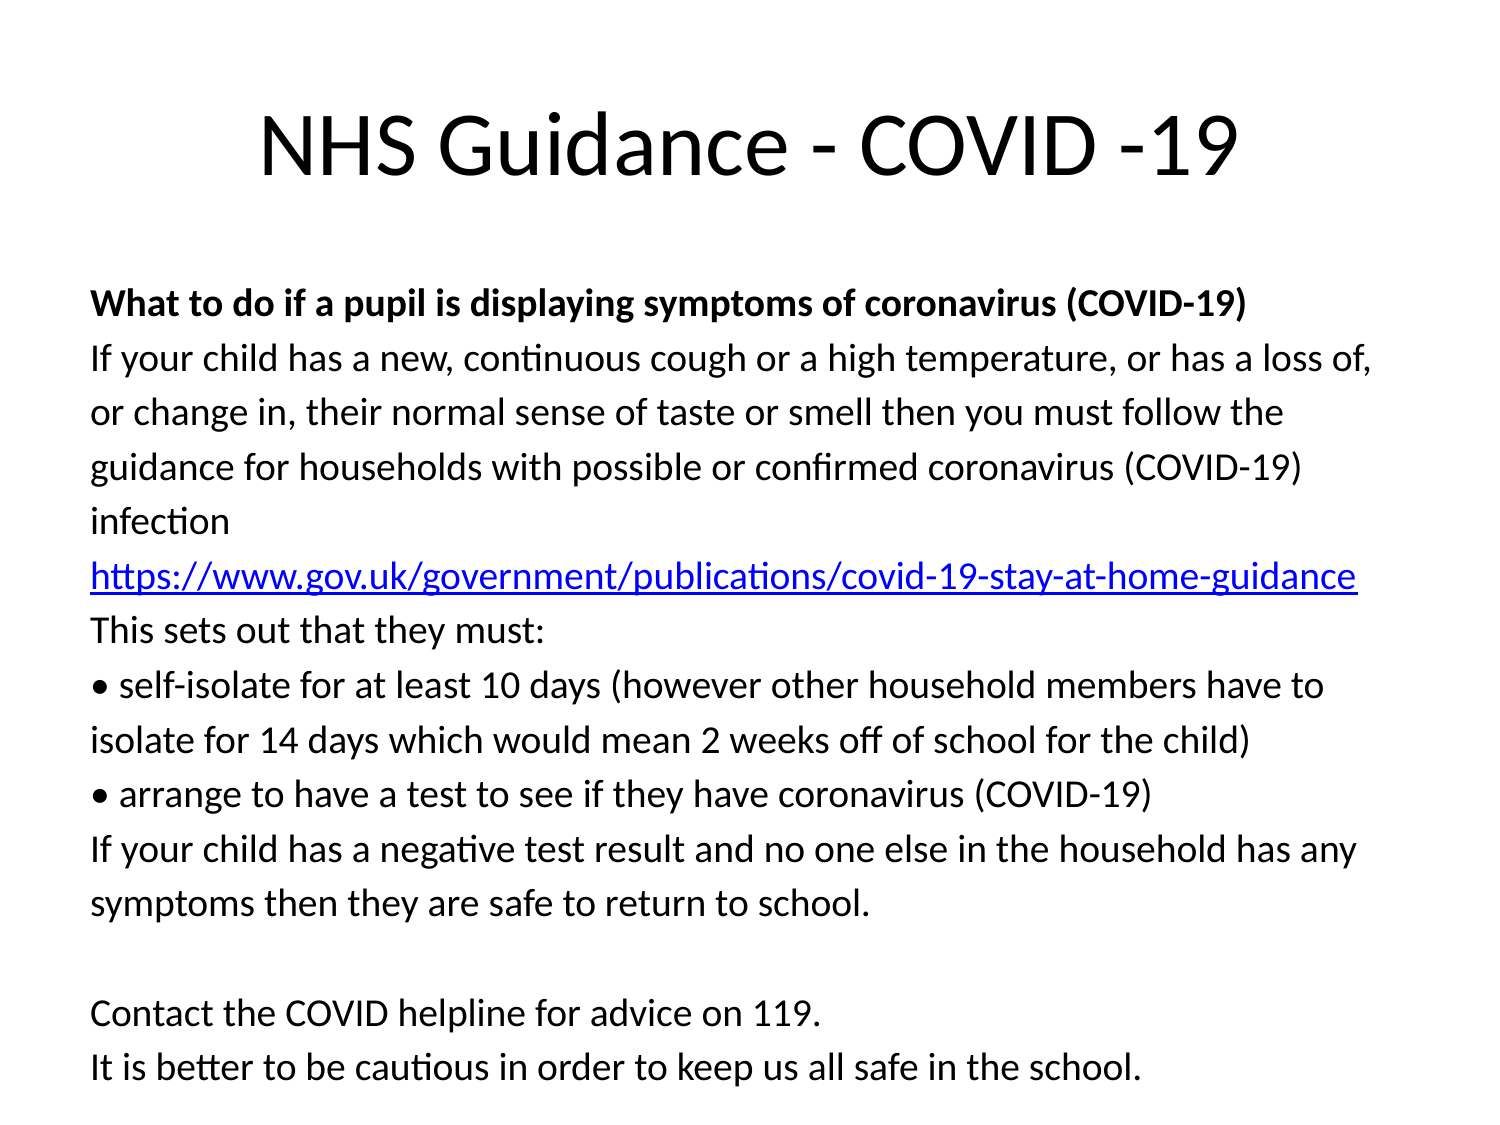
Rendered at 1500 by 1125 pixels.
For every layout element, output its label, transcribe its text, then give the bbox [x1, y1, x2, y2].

list What to do if a pupil is displaying symptoms of coronavirus (COVID-19) If your child has a new, continuous cough or a high temperature, or has a loss of, or change in, their normal sense of taste or smell then you must follow the guidance for households with possible or confirmed coronavirus (COVID-19) infection https://www.gov.uk/government/publications/covid-19-stay-at-home-guidance This sets out that they must: • self-isolate for at least 10 days (however other household members have to isolate for 14 days which would mean 2 weeks off of school for the child) • arrange to have a test to see if they have coronavirus (COVID-19) If your child has a negative test result and no one else in the household has any symptoms then they are safe to return to school. Contact the COVID helpline for advice on 119. It is better to be cautious in order to keep us all safe in the school. [75, 262, 1425, 1005]
title NHS Guidance - COVID -19 [75, 45, 1425, 233]
